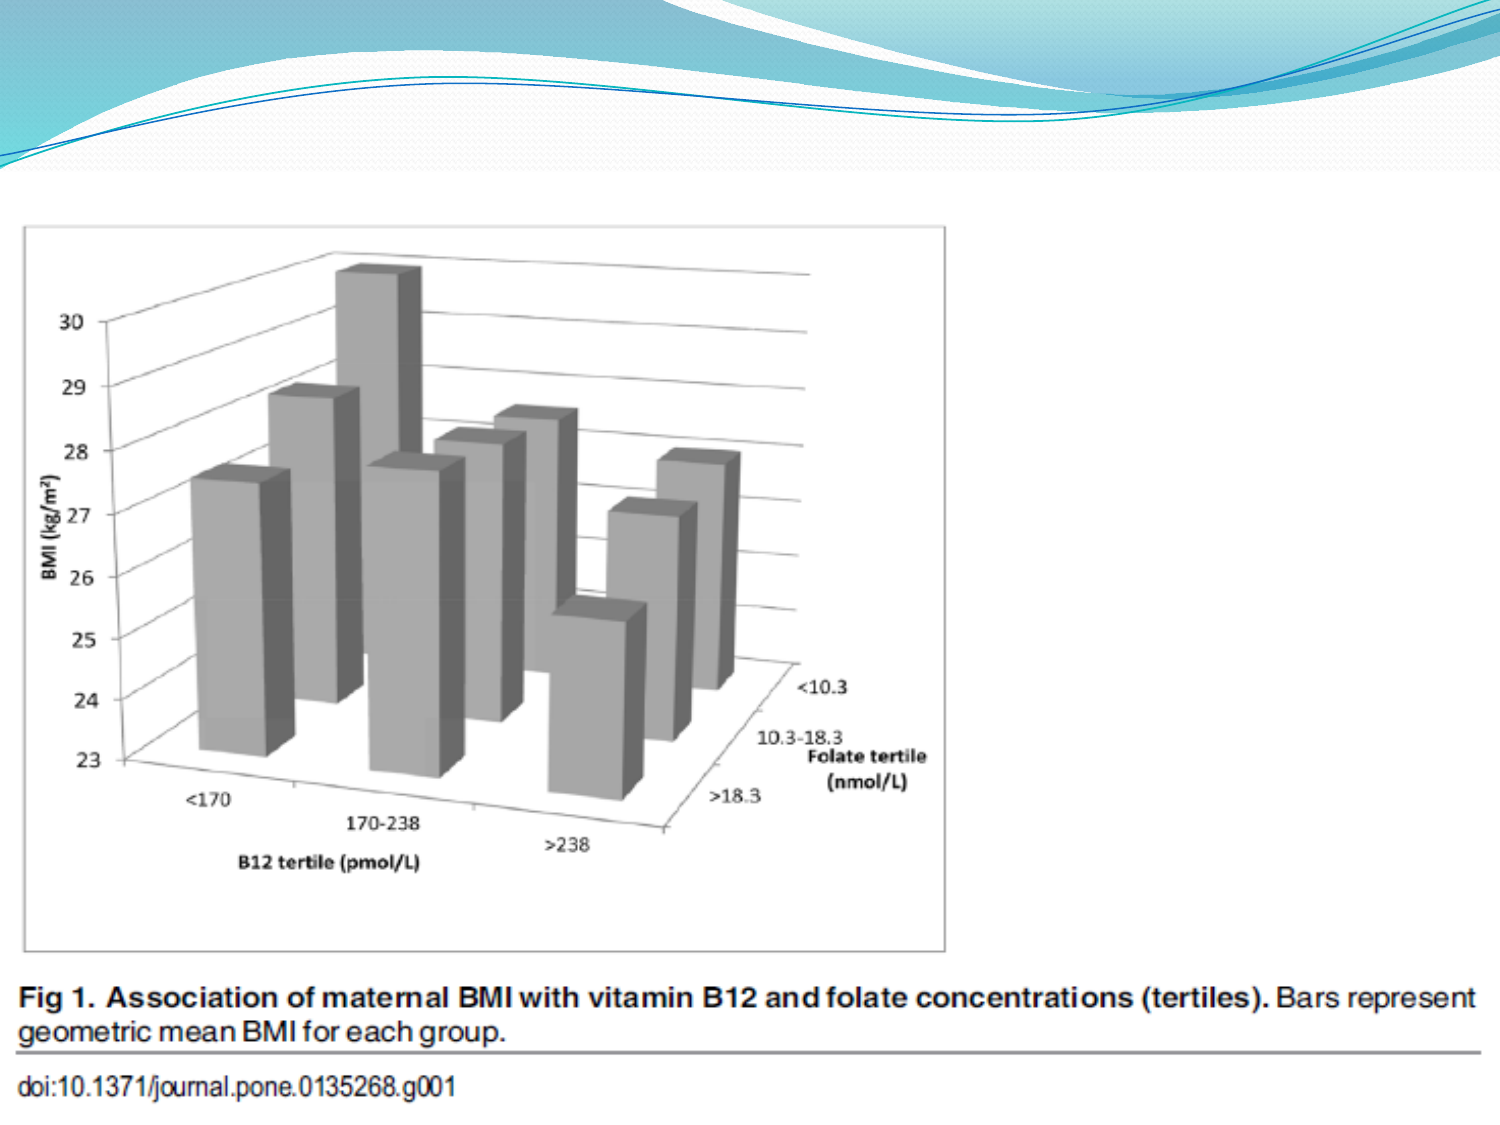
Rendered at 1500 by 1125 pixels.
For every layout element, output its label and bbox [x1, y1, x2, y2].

picture [0, 172, 1500, 1125]
